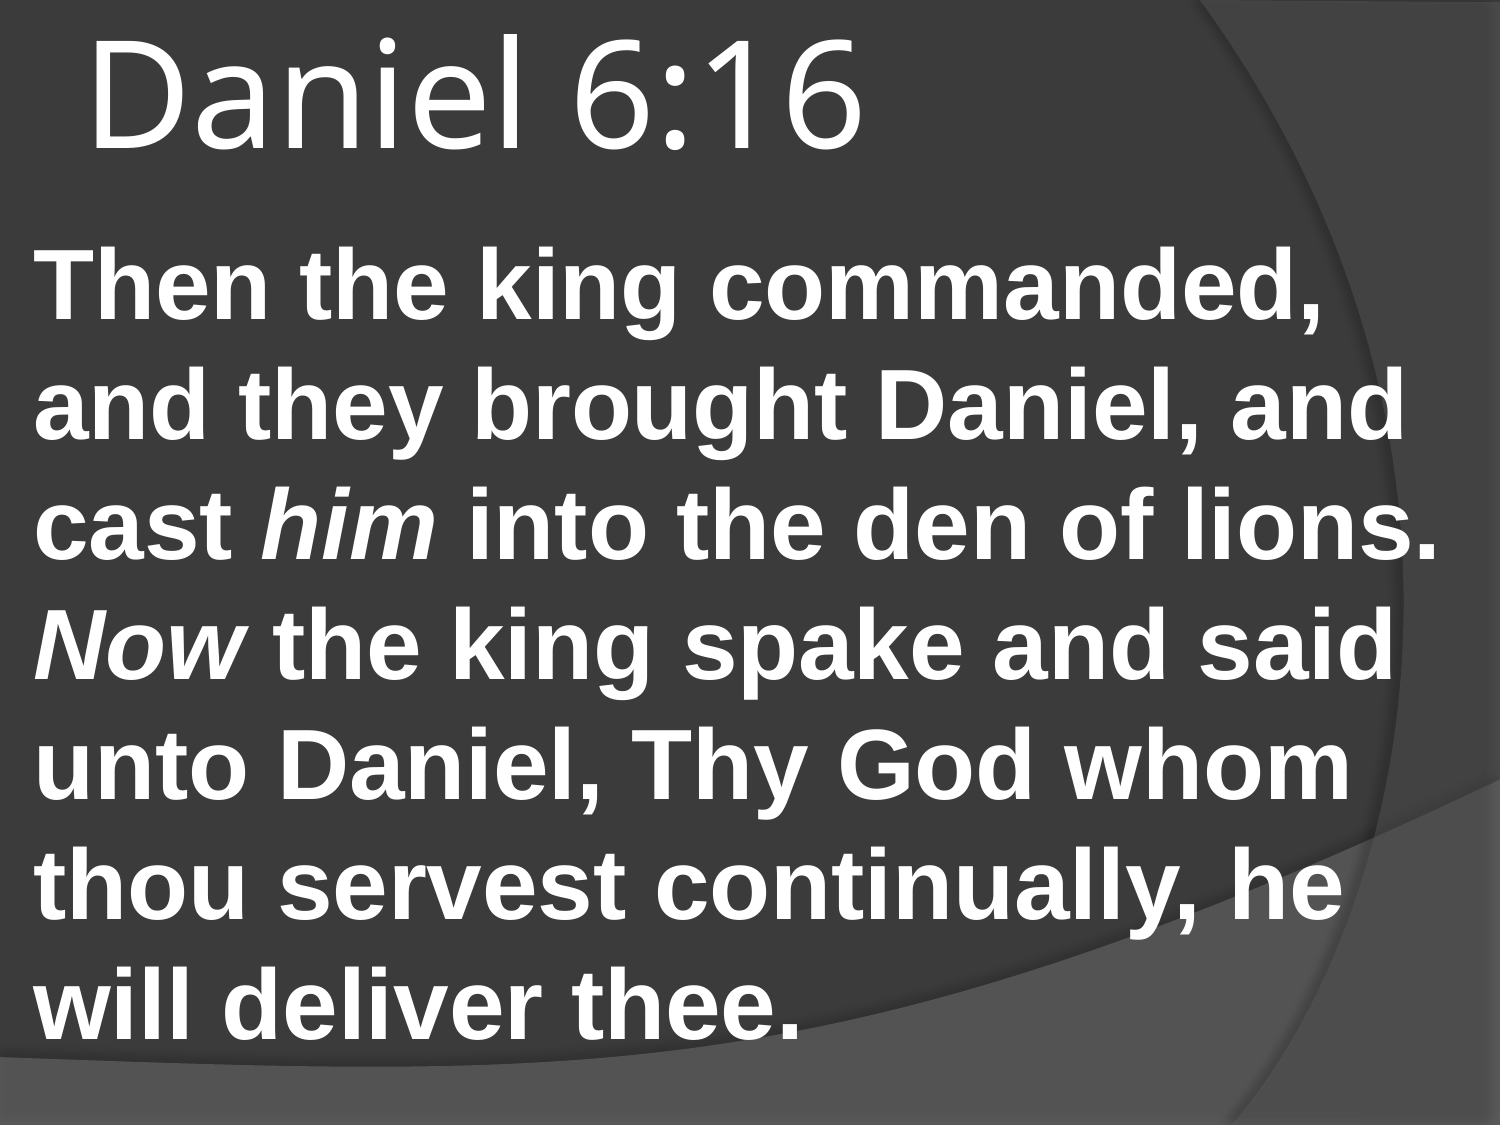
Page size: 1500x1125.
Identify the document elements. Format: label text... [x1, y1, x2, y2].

title Daniel 6:16 [75, 0, 1300, 183]
list Then the king commanded, and they brought Daniel, and cast him into the den of lions. Now the king spake and said unto Daniel, Thy God whom thou servest continually, he will deliver thee. [12, 212, 1475, 1125]
